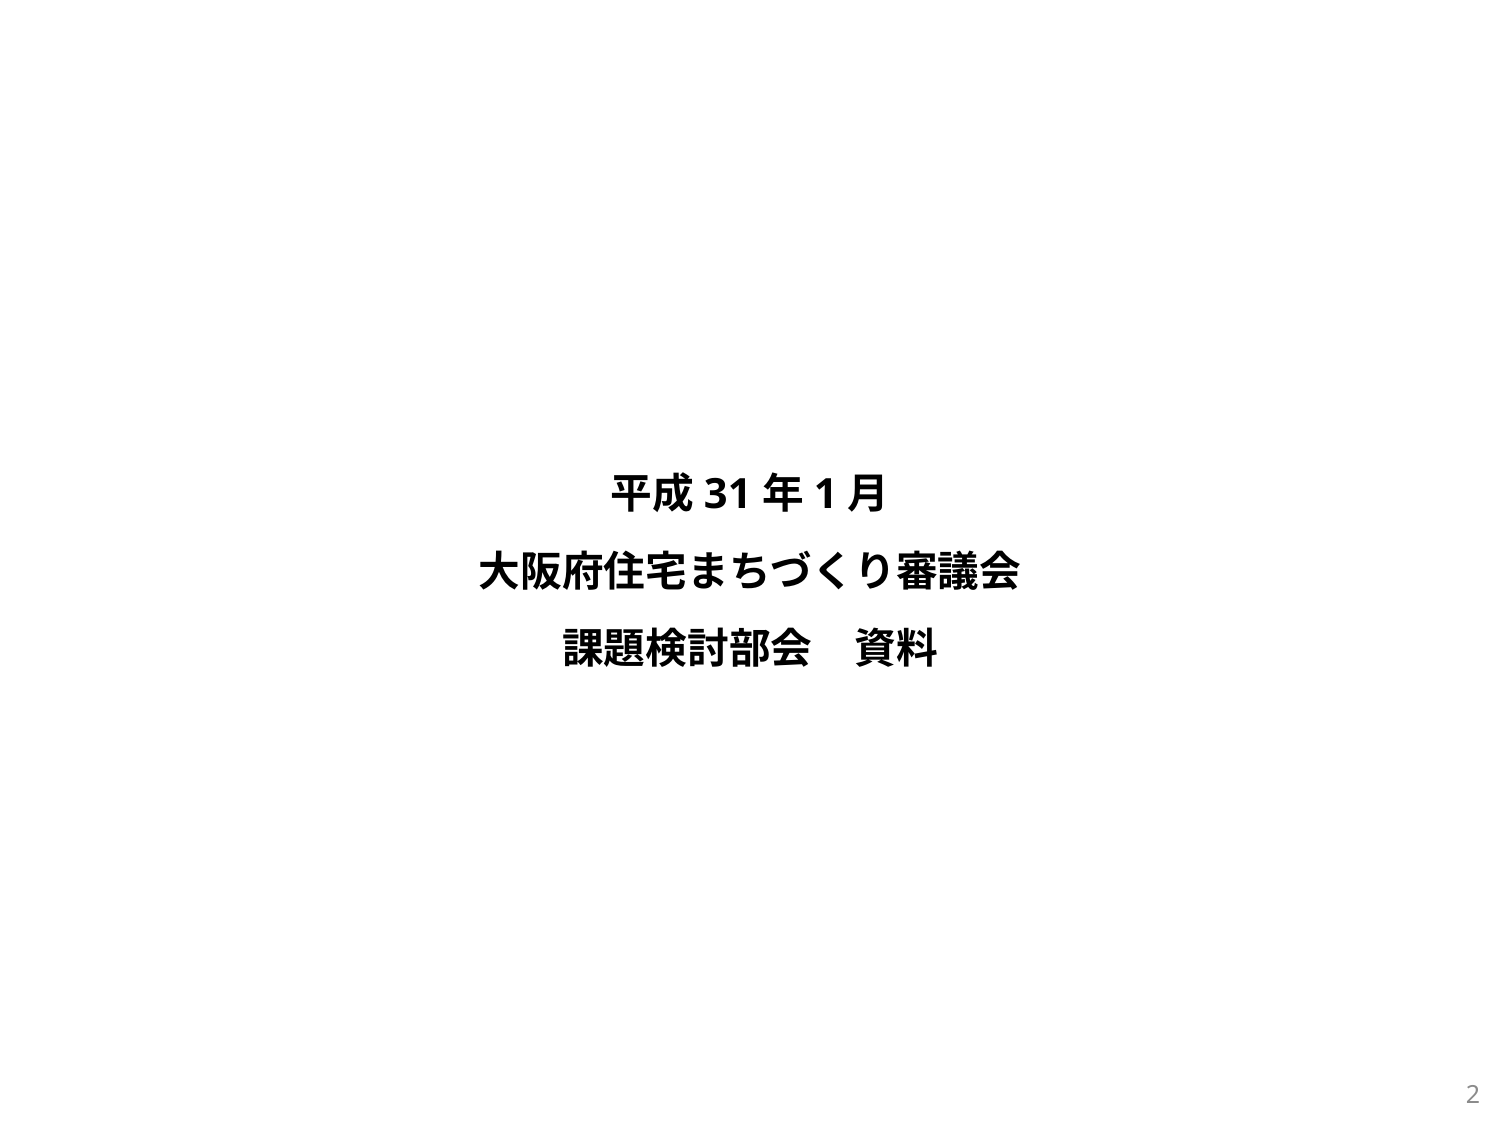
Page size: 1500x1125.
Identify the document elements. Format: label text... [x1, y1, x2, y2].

text_box 平成31年1月 大阪府住宅まちづくり審議会 課題検討部会 資料 [145, 442, 1354, 647]
slide_number 2 [1399, 1065, 1496, 1125]
